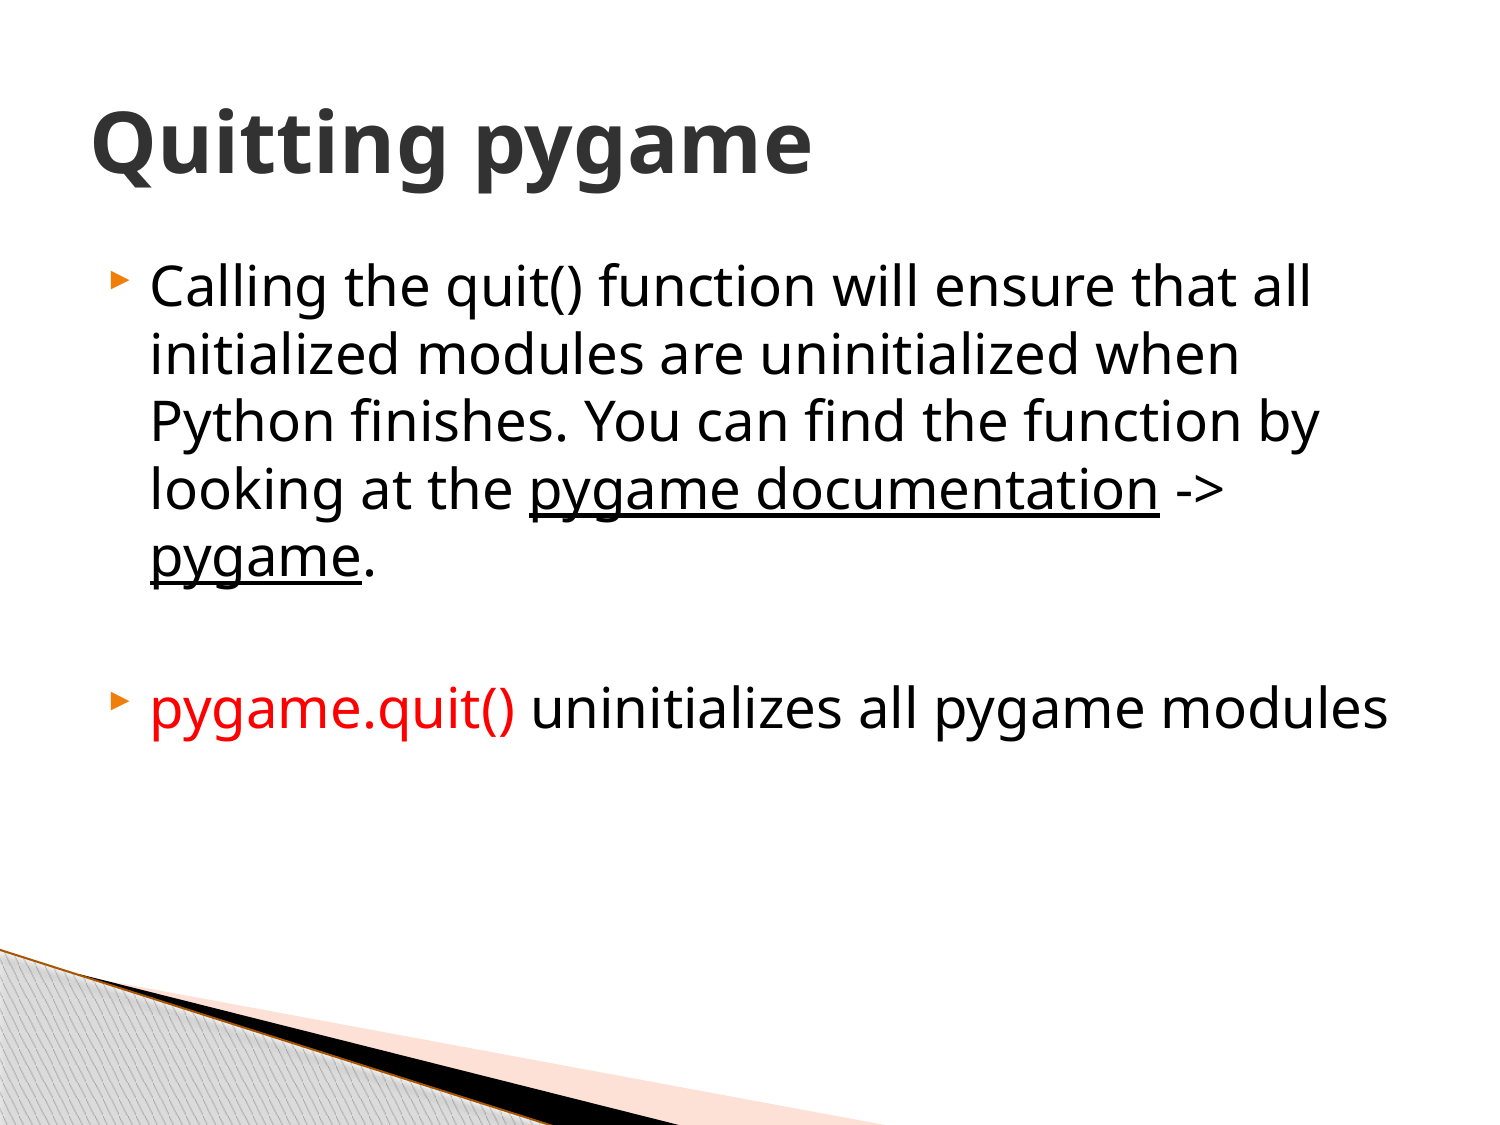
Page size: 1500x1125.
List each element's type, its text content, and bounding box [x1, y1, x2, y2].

title Quitting pygame [75, 45, 1425, 233]
list Calling the quit() function will ensure that all initialized modules are uninitialized when Python finishes. You can find the function by looking at the pygame documentation -> pygame. pygame.quit() uninitializes all pygame modules [75, 243, 1425, 986]
